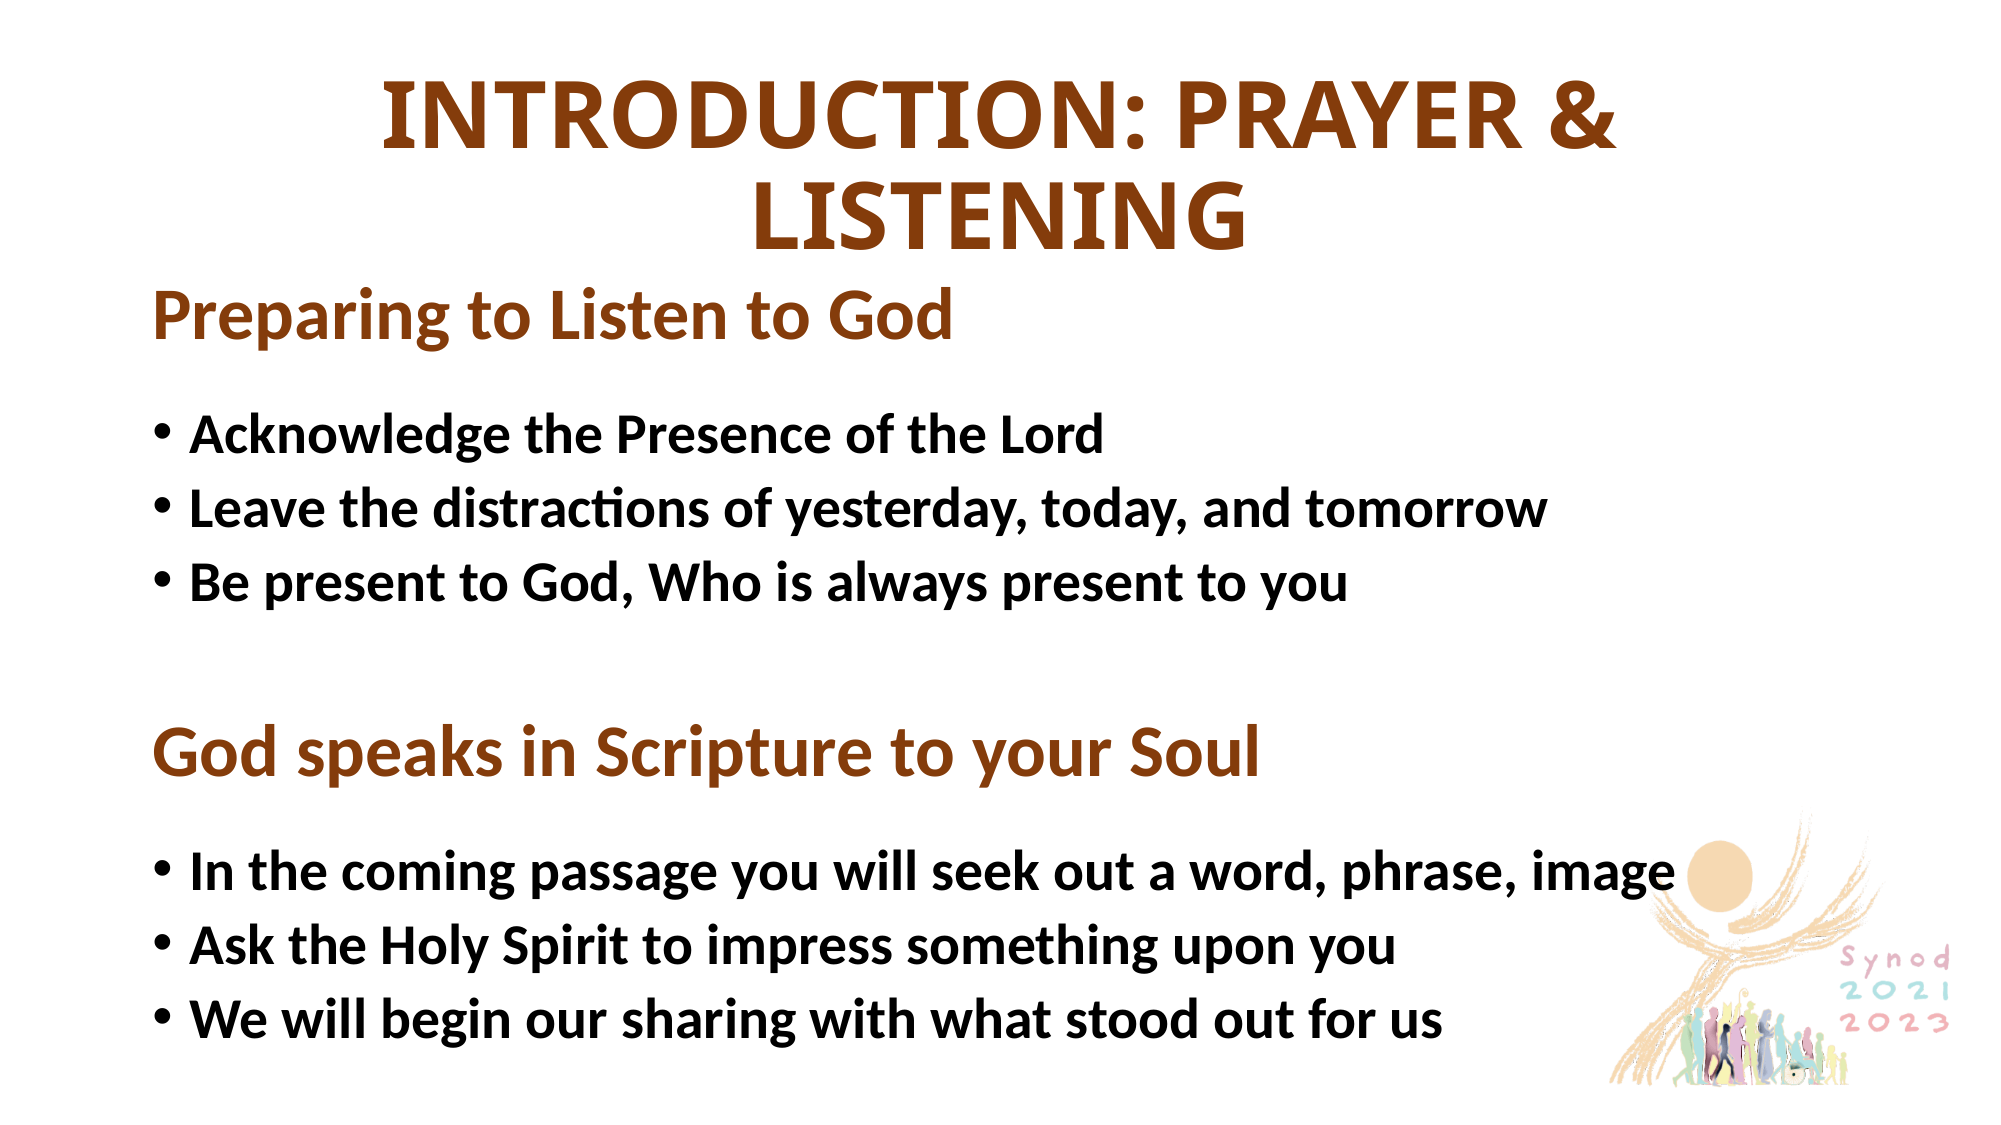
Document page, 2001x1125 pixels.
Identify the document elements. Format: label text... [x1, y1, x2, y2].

list Preparing to Listen to God Acknowledge the Presence of the Lord Leave the distractions of yesterday, today, and tomorrow Be present to God, Who is always present to you God speaks in Scripture to your Soul In the coming passage you will seek out a word, phrase, image Ask the Holy Spirit to impress something upon you We will begin our sharing with what stood out for us [137, 251, 1863, 1066]
picture [1608, 806, 2000, 1101]
title INTRODUCTION: PRAYER & LISTENING [127, 59, 1873, 278]
